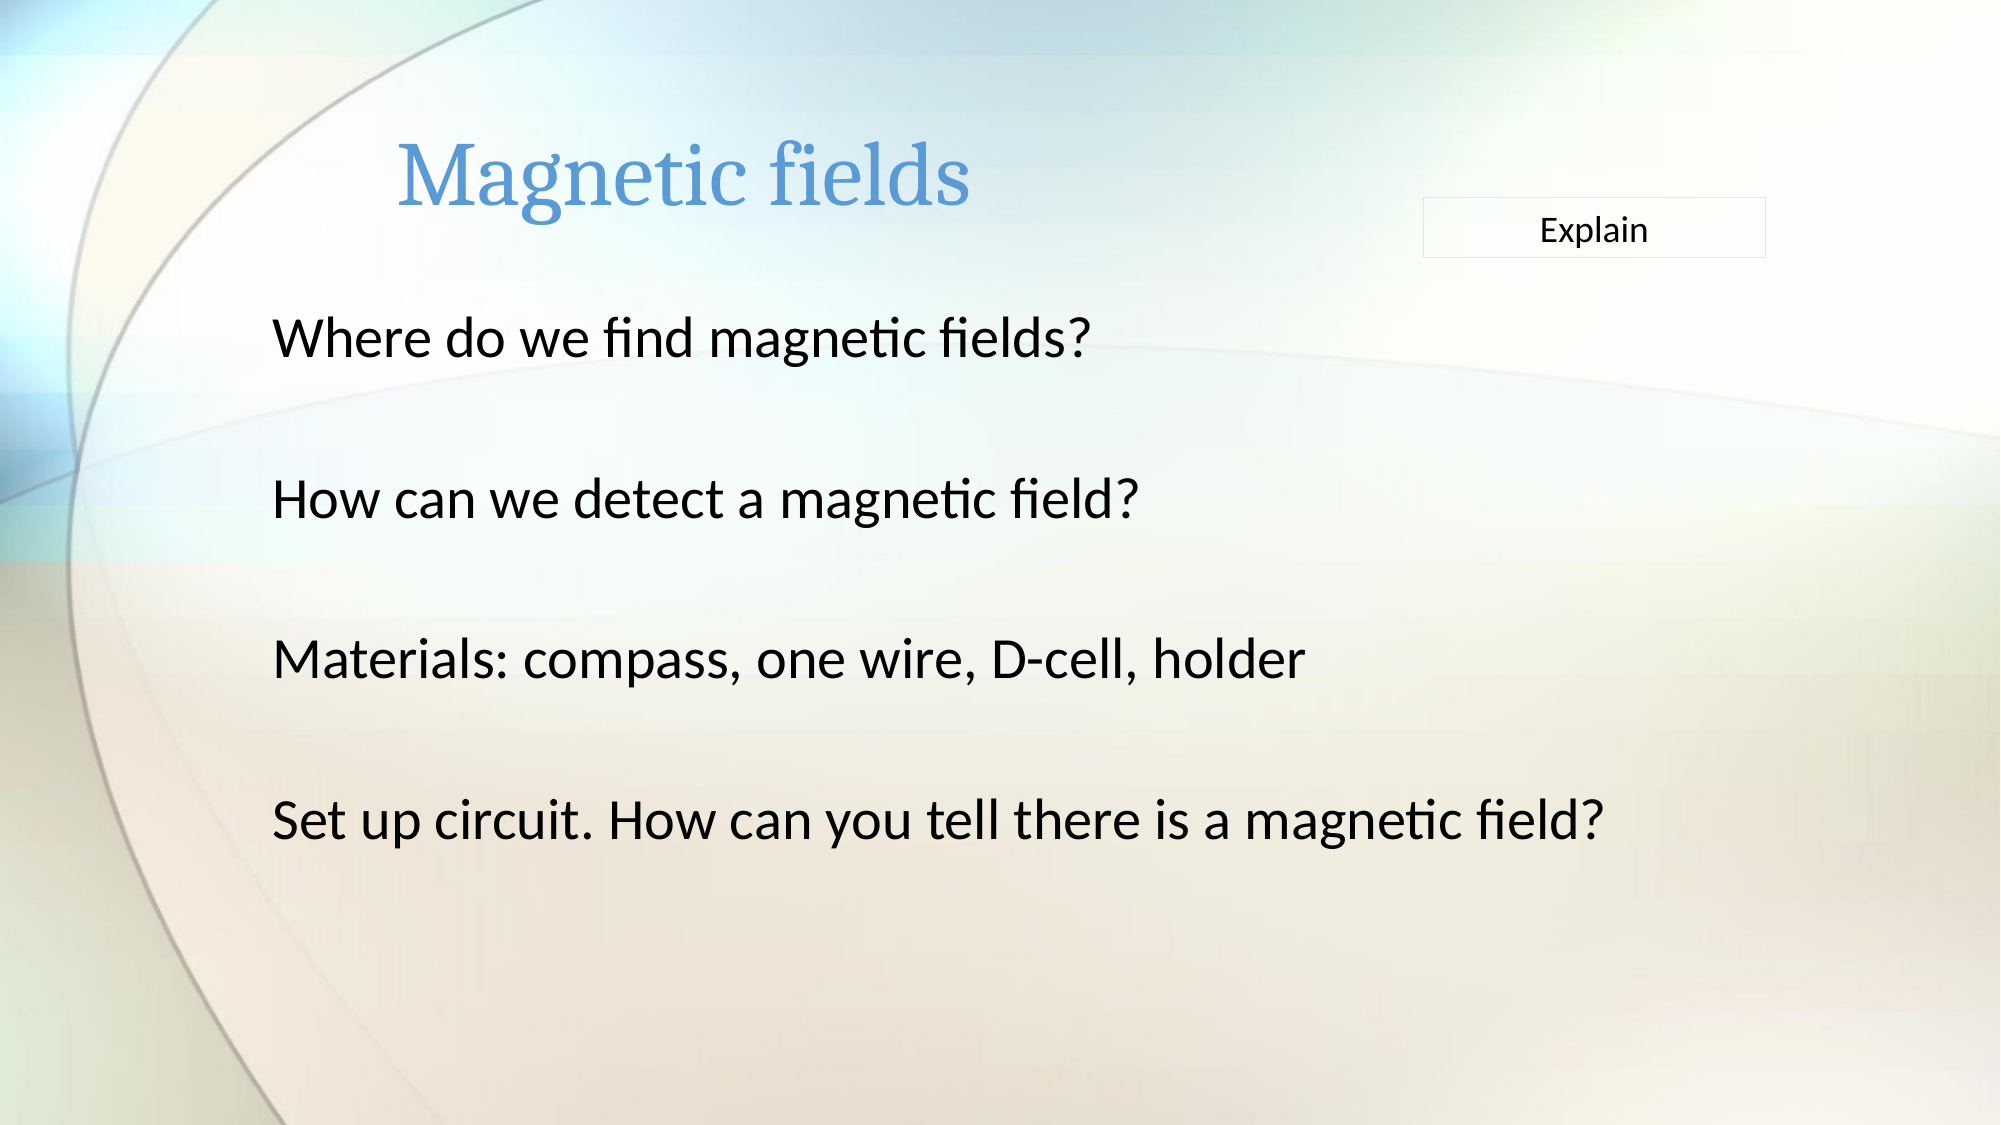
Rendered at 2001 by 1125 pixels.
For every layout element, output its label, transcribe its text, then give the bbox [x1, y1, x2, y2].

picture [0, 0, 2001, 1125]
text_box Explain [1423, 197, 1766, 258]
title Magnetic fields [381, 59, 1863, 278]
list Where do we find magnetic fields? How can we detect a magnetic field? Materials: compass, one wire, D-cell, holder Set up circuit. How can you tell there is a magnetic field? [257, 299, 1907, 1014]
